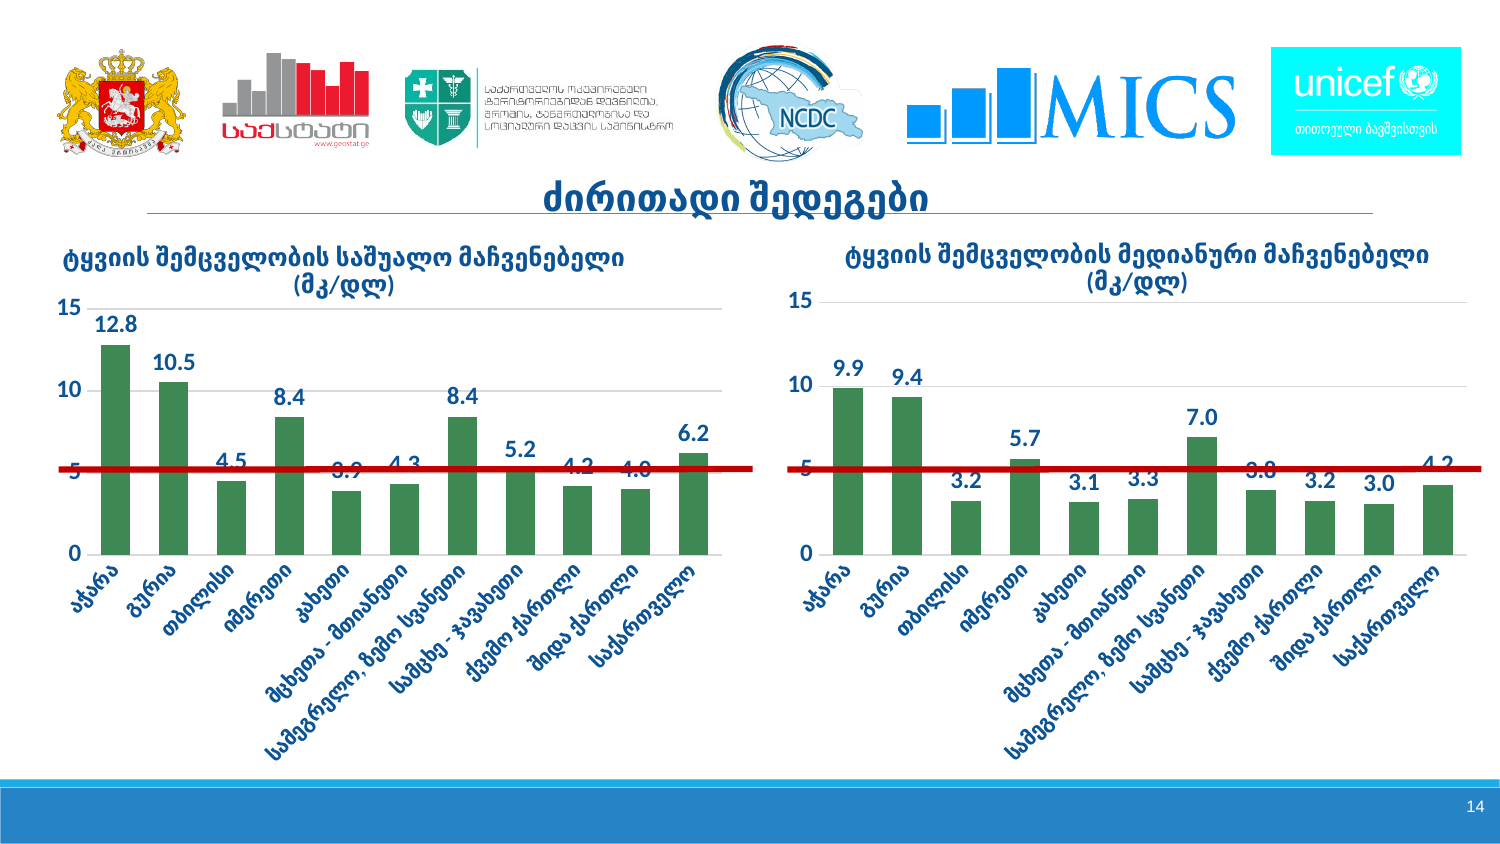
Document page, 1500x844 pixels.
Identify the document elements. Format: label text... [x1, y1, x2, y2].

chart [41, 285, 737, 777]
text_box ტყვიის შემცველობის საშუალო მაჩვენებელი (მკ/დლ) [19, 233, 669, 280]
text_box ტყვიის შემცველობის მედიანური მაჩვენებელი (მკ/დლ) [793, 231, 1482, 276]
list ძირითადი შედეგები [42, 163, 1430, 215]
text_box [56, 41, 1461, 166]
chart [773, 279, 1482, 777]
slide_number 14 [1429, 767, 1500, 844]
